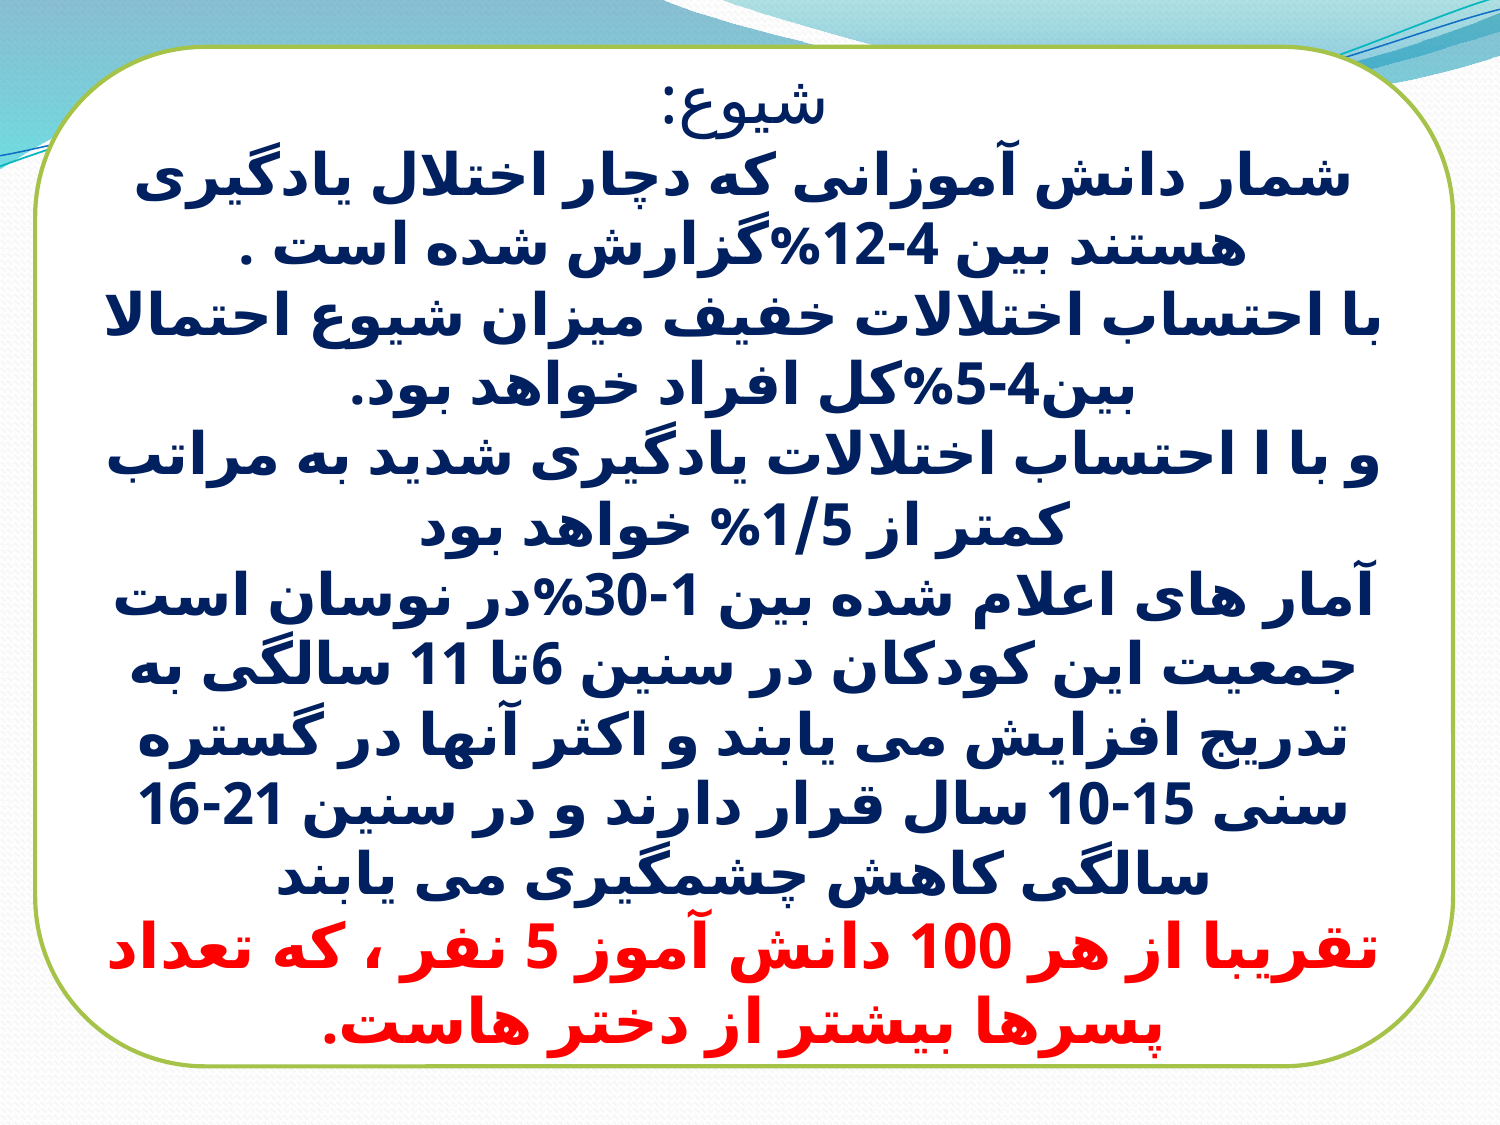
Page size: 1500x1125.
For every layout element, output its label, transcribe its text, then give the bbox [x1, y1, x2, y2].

text_box شیوع: شمار دانش آموزانی که دچار اختلال یادگیری هستند بین 4-12%گزارش شده است . با احتساب اختلالات خفیف میزان شیوع احتمالا بین4-5%کل افراد خواهد بود. و با ا احتساب اختلالات یادگیری شدید به مراتب کمتر از 1/5% خواهد بود آمار های اعلام شده بین 1-30%در نوسان است جمعیت این کودکان در سنین 6تا 11 سالگی به تدریج افزایش می یابند و اکثر آنها در گستره سنی 15-10 سال قرار دارند و در سنین 21-16 سالگی کاهش چشمگیری می یابند تقریبا از هر 100 دانش آموز 5 نفر ، که تعداد پسرها بیشتر از دختر هاست. [33, 44, 1456, 1069]
